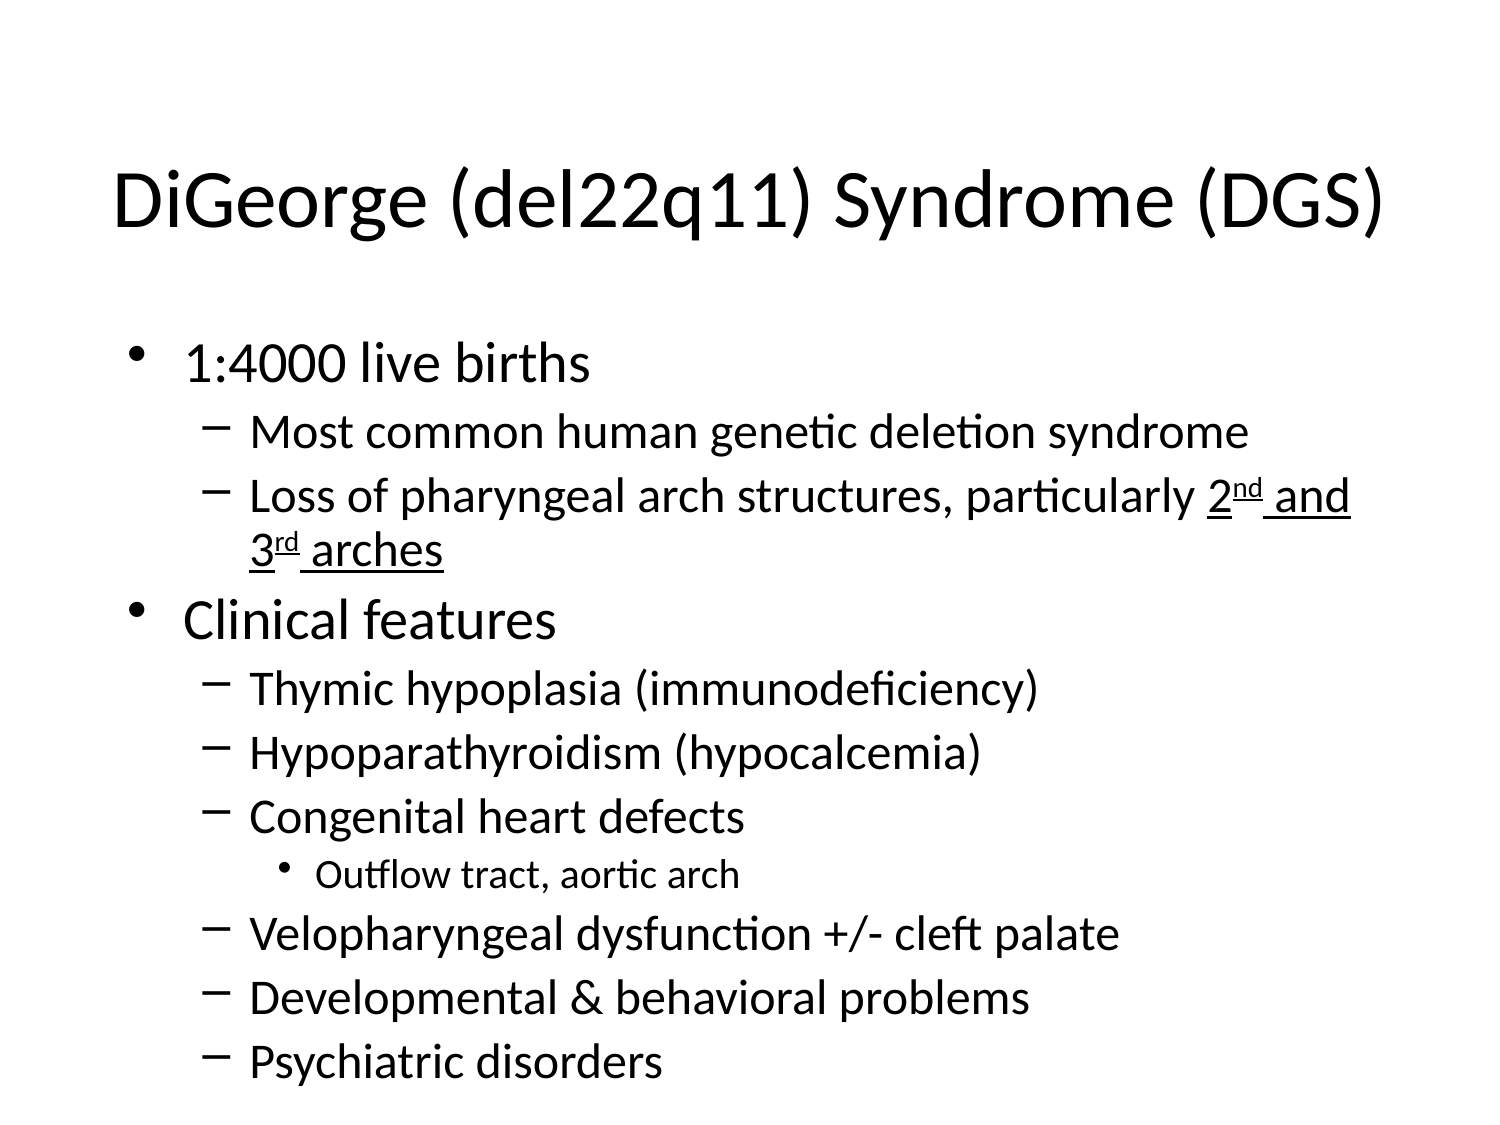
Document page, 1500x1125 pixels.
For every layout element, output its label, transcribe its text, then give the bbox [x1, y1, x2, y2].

title DiGeorge (del22q11) Syndrome (DGS) [12, 99, 1488, 288]
list 1:4000 live births Most common human genetic deletion syndrome Loss of pharyngeal arch structures, particularly 2nd and 3rd arches Clinical features Thymic hypoplasia (immunodeficiency) Hypoparathyroidism (hypocalcemia) Congenital heart defects Outflow tract, aortic arch Velopharyngeal dysfunction +/- cleft palate Developmental & behavioral problems Psychiatric disorders [112, 324, 1388, 1000]
